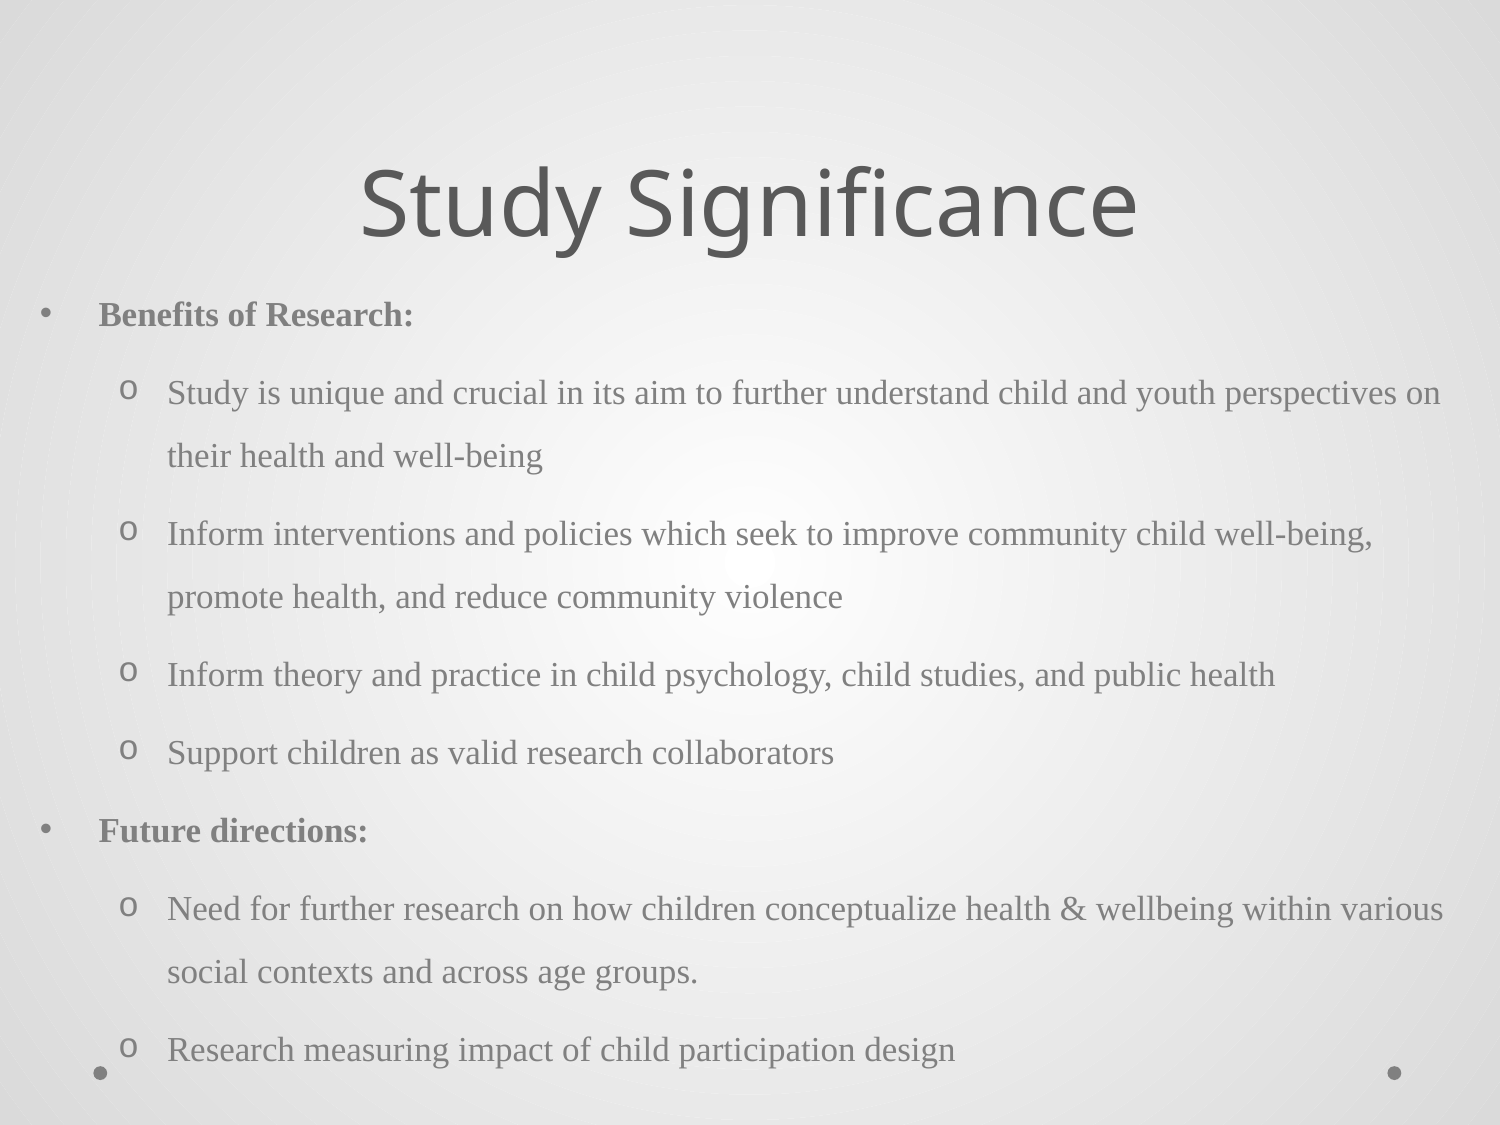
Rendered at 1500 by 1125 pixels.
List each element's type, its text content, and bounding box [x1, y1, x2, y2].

title Study Significance [75, 0, 1425, 262]
list Benefits of Research: Study is unique and crucial in its aim to further understand child and youth perspectives on their health and well-being Inform interventions and policies which seek to improve community child well-being, promote health, and reduce community violence Inform theory and practice in child psychology, child studies, and public health Support children as valid research collaborators Future directions: Need for further research on how children conceptualize health & wellbeing within various social contexts and across age groups. Research measuring impact of child participation design [24, 262, 1463, 1088]
